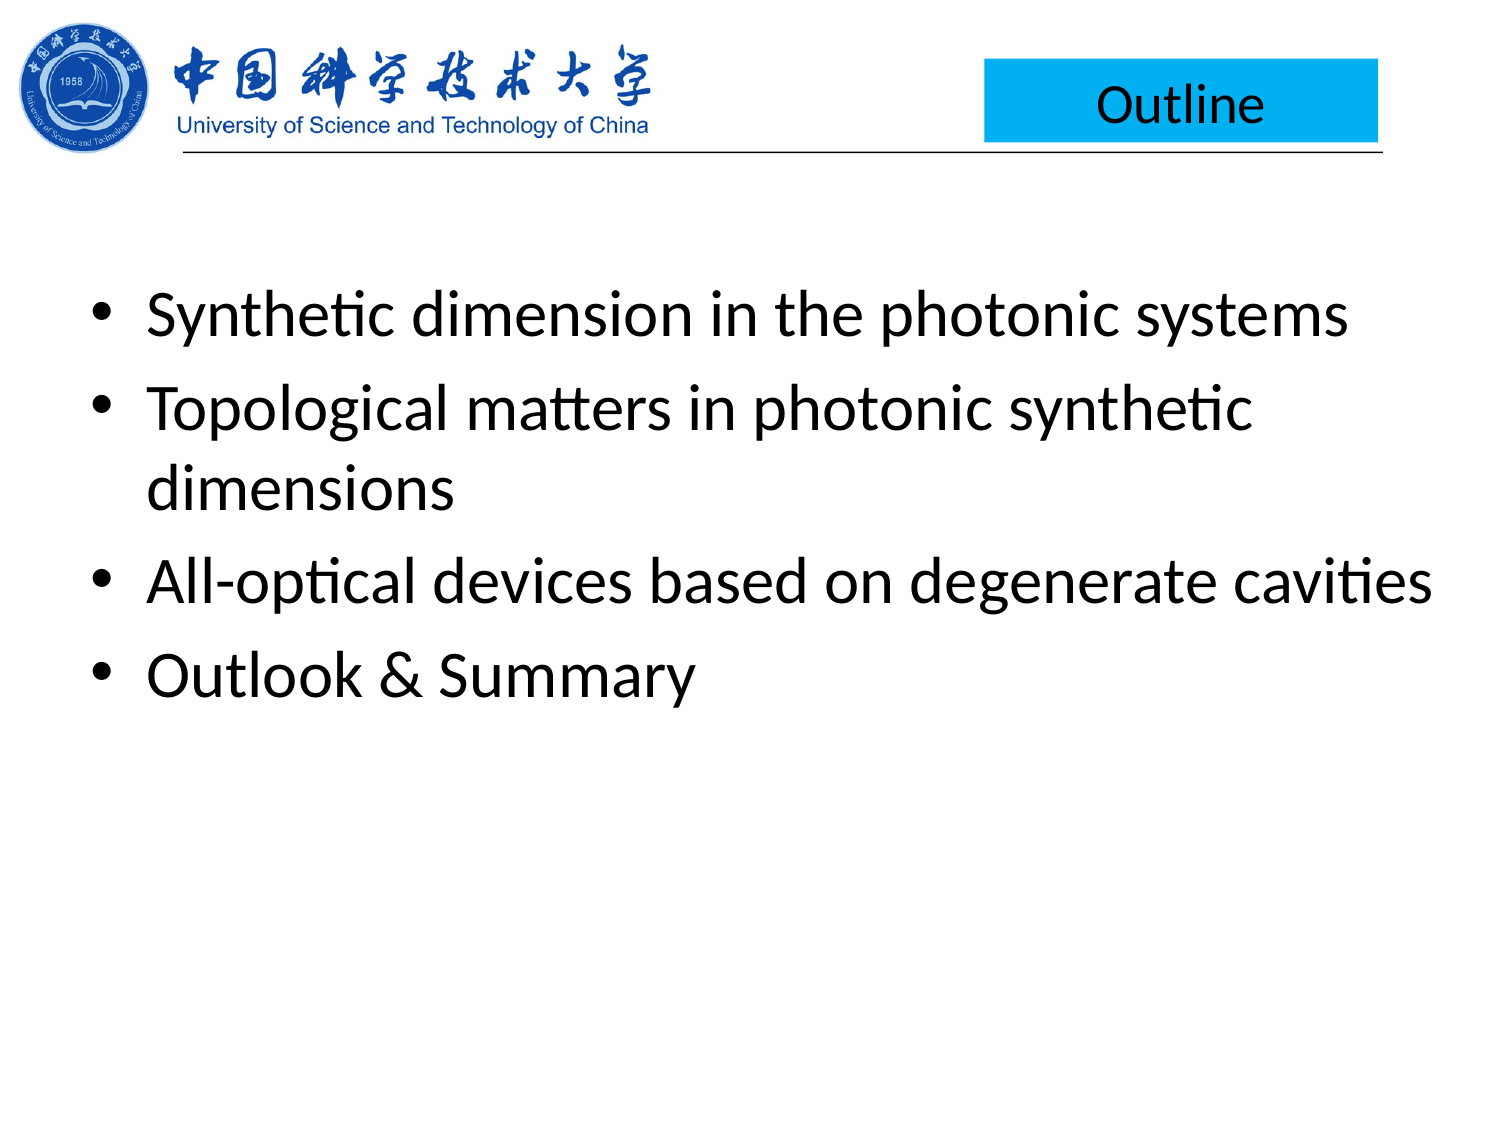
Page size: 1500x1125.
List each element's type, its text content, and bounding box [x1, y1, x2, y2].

picture [0, 0, 675, 169]
title Outline [984, 58, 1379, 143]
list Synthetic dimension in the photonic systems Topological matters in photonic synthetic dimensions All-optical devices based on degenerate cavities Outlook & Summary [75, 262, 1471, 1005]
